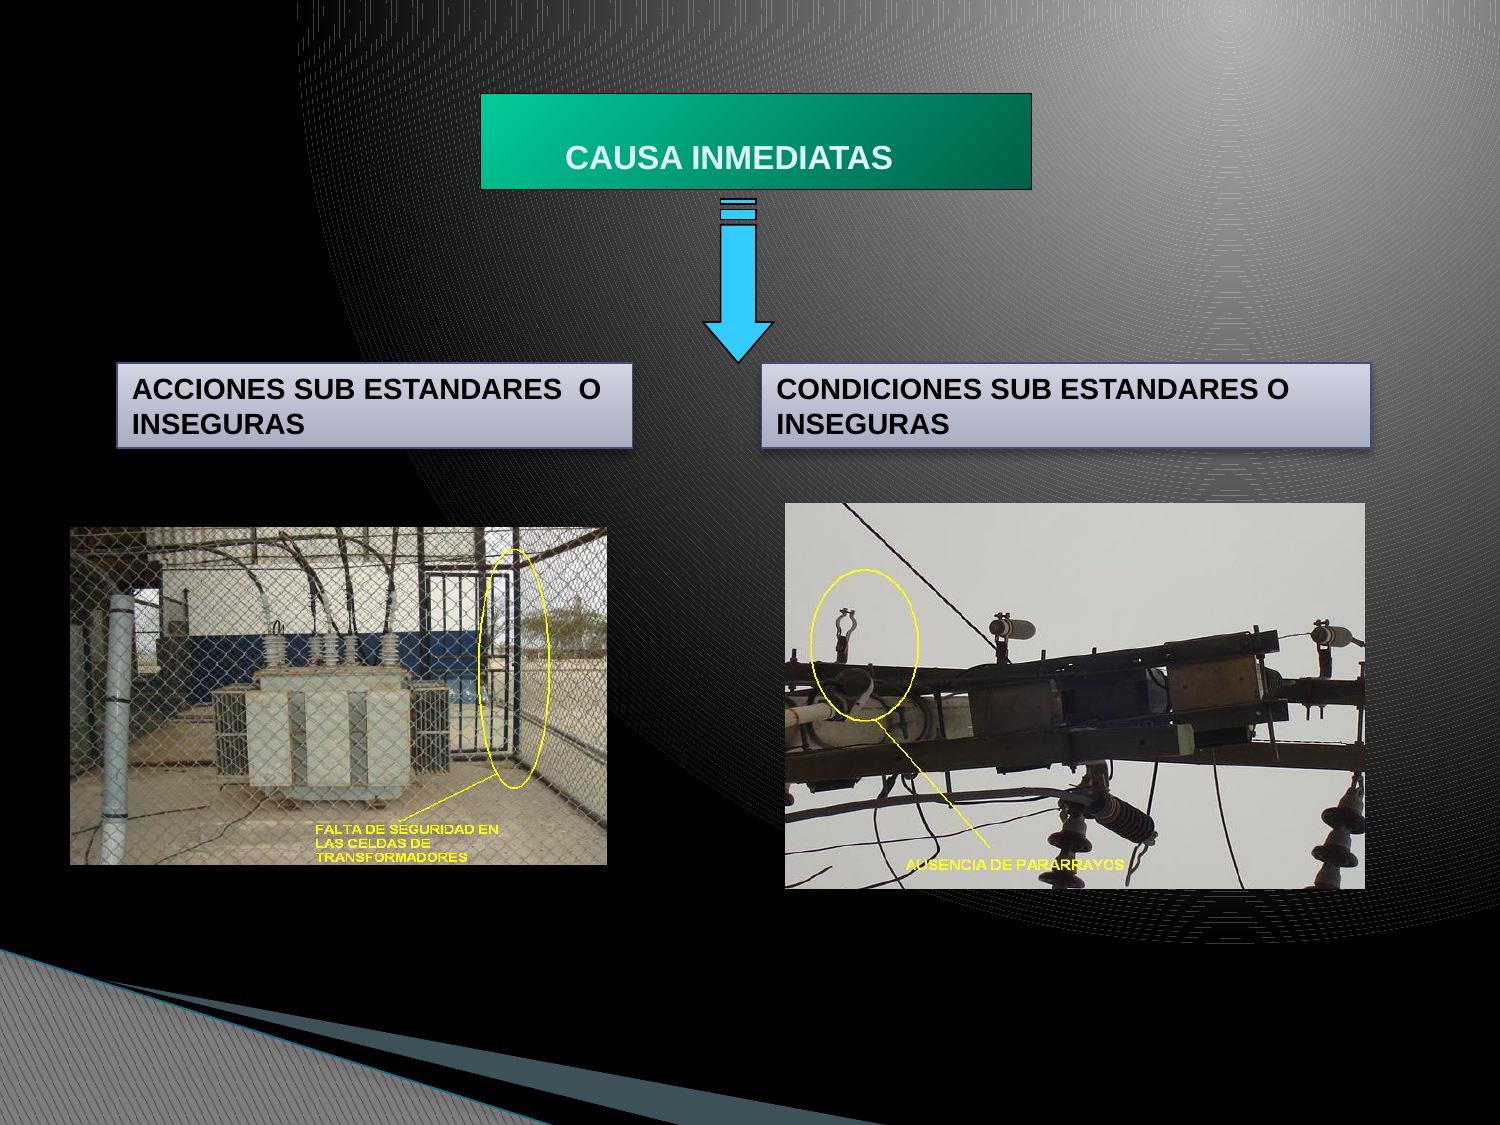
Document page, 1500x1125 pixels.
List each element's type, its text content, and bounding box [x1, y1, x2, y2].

picture [70, 527, 607, 866]
text_box ACCIONES SUB ESTANDARES O INSEGURAS [116, 362, 633, 449]
text_box [720, 199, 756, 205]
text_box [720, 209, 756, 220]
picture [784, 503, 1365, 889]
text_box CONDICIONES SUB ESTANDARES O INSEGURAS [761, 362, 1372, 449]
picture [0, 952, 543, 1125]
title CAUSA INMEDIATAS [480, 93, 1032, 190]
text_box [703, 224, 774, 364]
